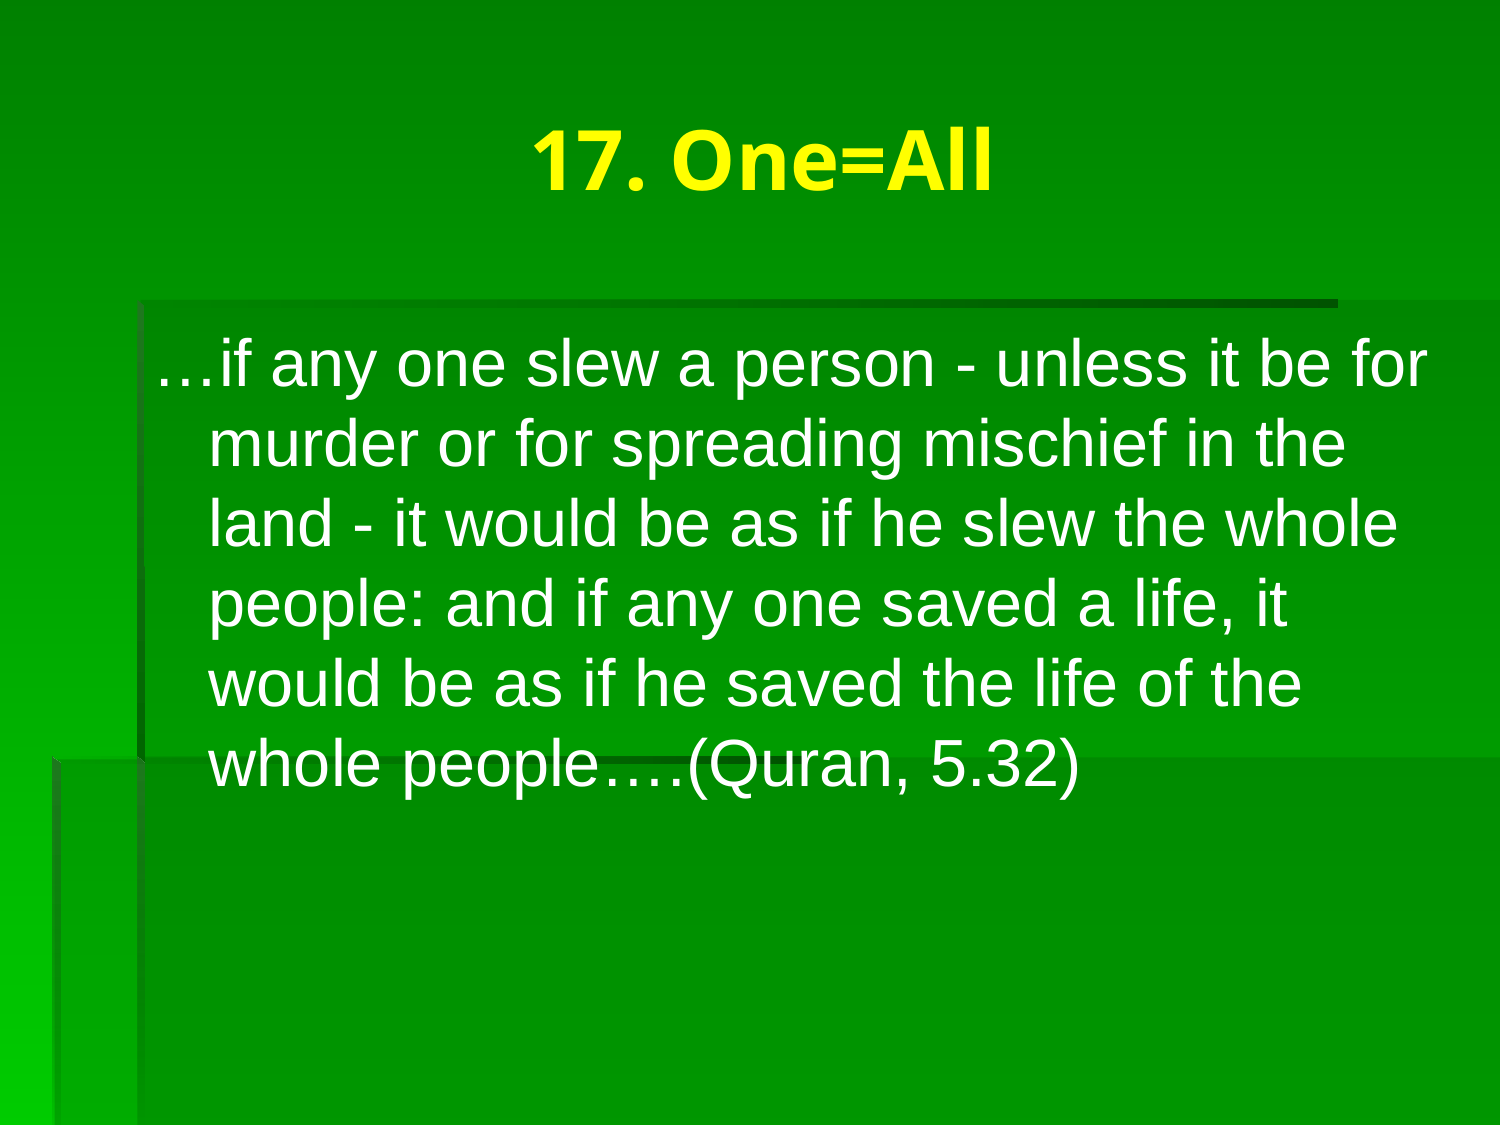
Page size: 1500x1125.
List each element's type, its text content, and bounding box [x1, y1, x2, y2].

title 17. One=All [74, 39, 1451, 276]
list …if any one slew a person - unless it be for murder or for spreading mischief in the land - it would be as if he slew the whole people: and if any one saved a life, it would be as if he saved the life of the whole people….(Quran, 5.32) [137, 312, 1452, 1001]
